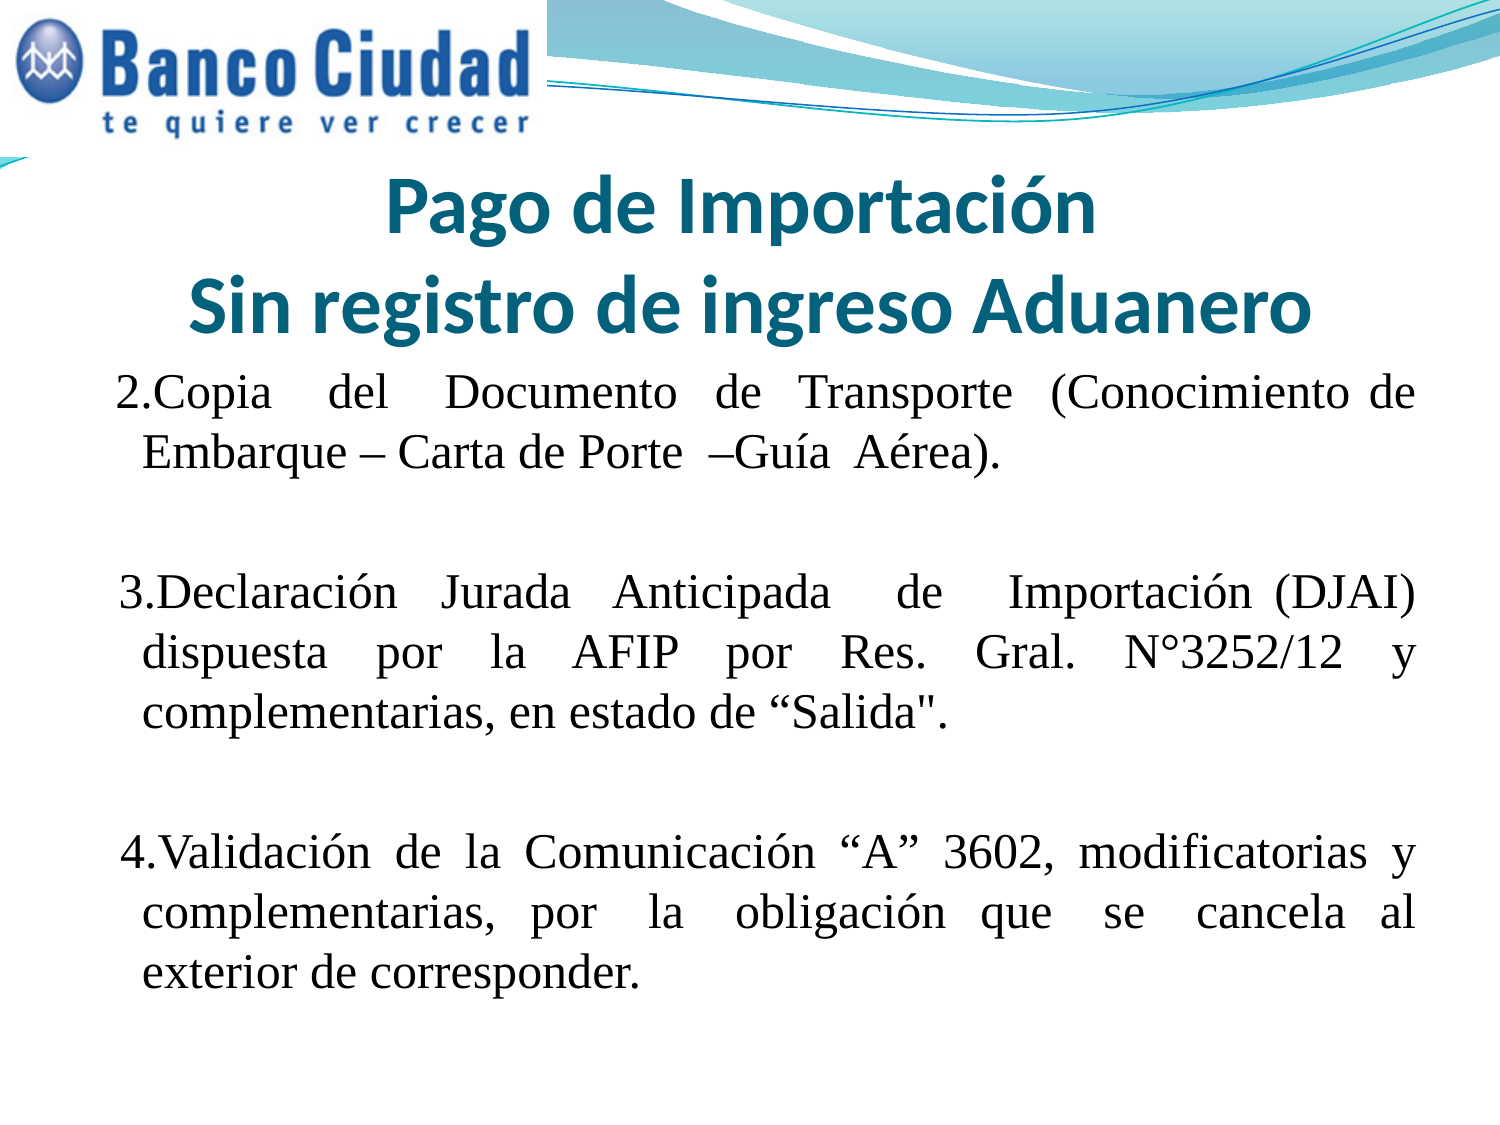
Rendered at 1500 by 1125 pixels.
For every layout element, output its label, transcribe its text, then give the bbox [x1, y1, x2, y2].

picture [0, 0, 547, 157]
list 2.Copia del Documento de Transporte (Conocimiento de Embarque – Carta de Porte –Guía Aérea). 3.Declaración Jurada Anticipada de Importación (DJAI) dispuesta por la AFIP por Res. Gral. N°3252/12 y complementarias, en estado de “Salida". 4.Validación de la Comunicación “A” 3602, modificatorias y complementarias, por la obligación que se cancela al exterior de corresponder. [82, 351, 1432, 1094]
title Pago de Importación Sin registro de ingreso Aduanero [76, 162, 1427, 350]
